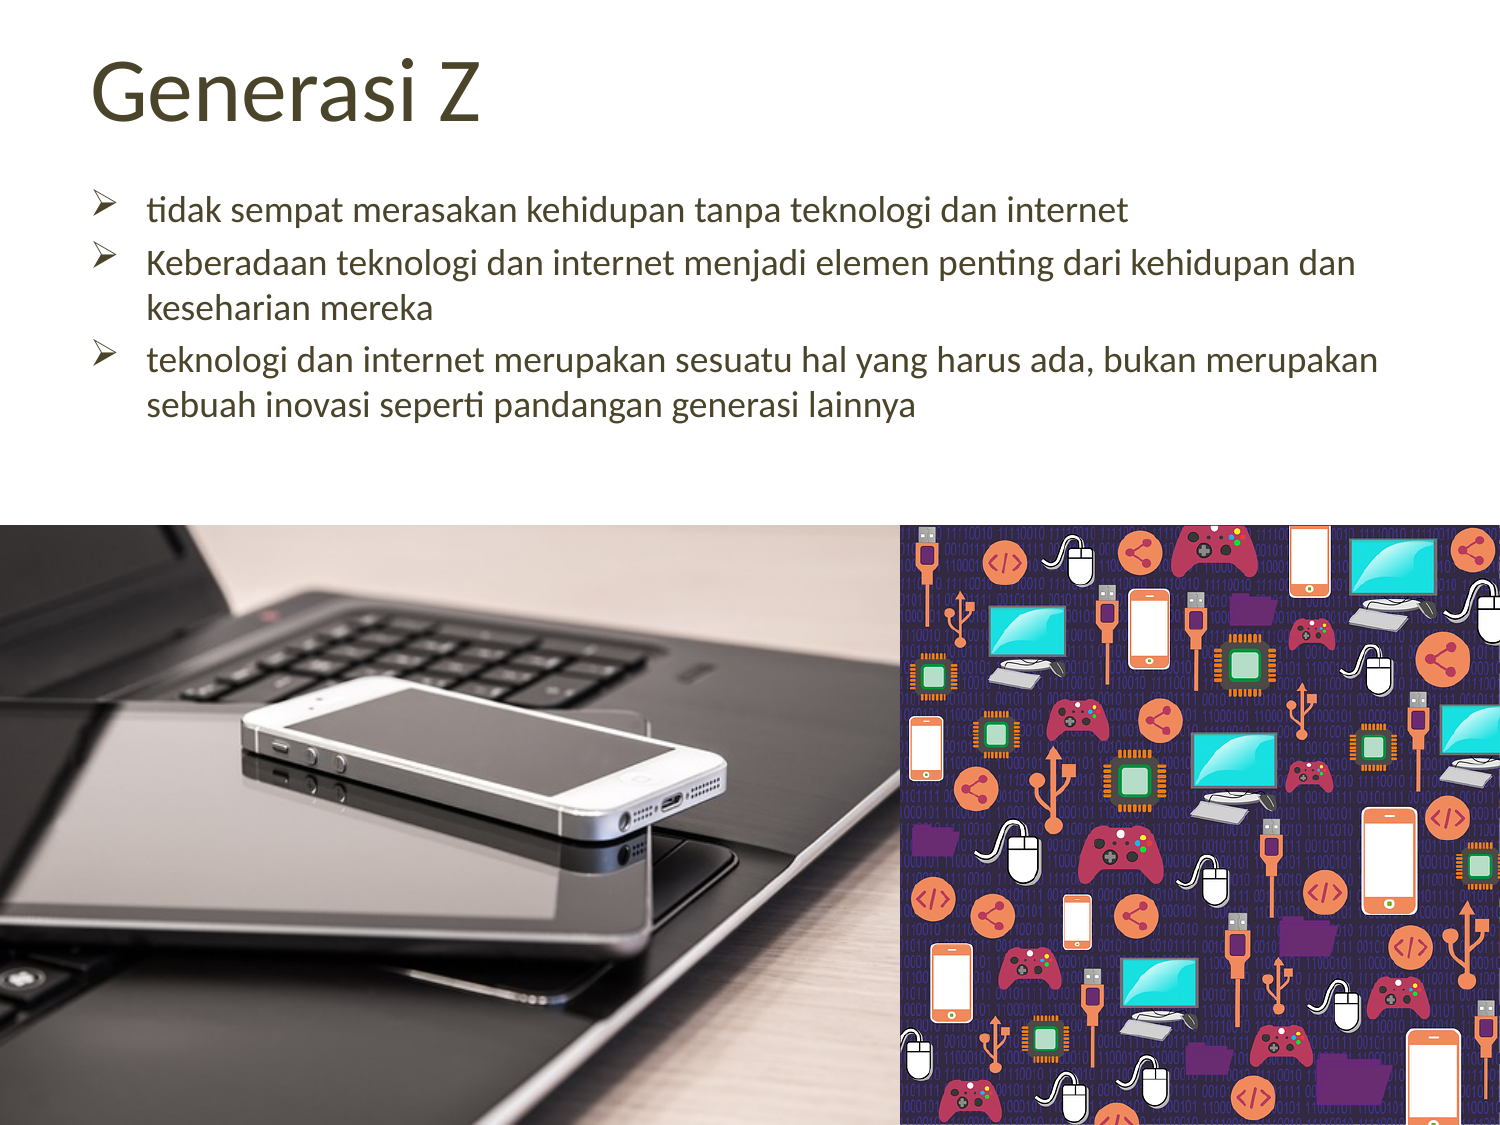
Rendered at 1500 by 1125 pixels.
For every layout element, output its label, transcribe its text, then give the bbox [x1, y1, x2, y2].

list tidak sempat merasakan kehidupan tanpa teknologi dan internet Keberadaan teknologi dan internet menjadi elemen penting dari kehidupan dan keseharian mereka teknologi dan internet merupakan sesuatu hal yang harus ada, bukan merupakan sebuah inovasi seperti pandangan generasi lainnya [75, 125, 1425, 523]
picture [0, 0, 1500, 1125]
title Generasi Z [75, 45, 1425, 125]
